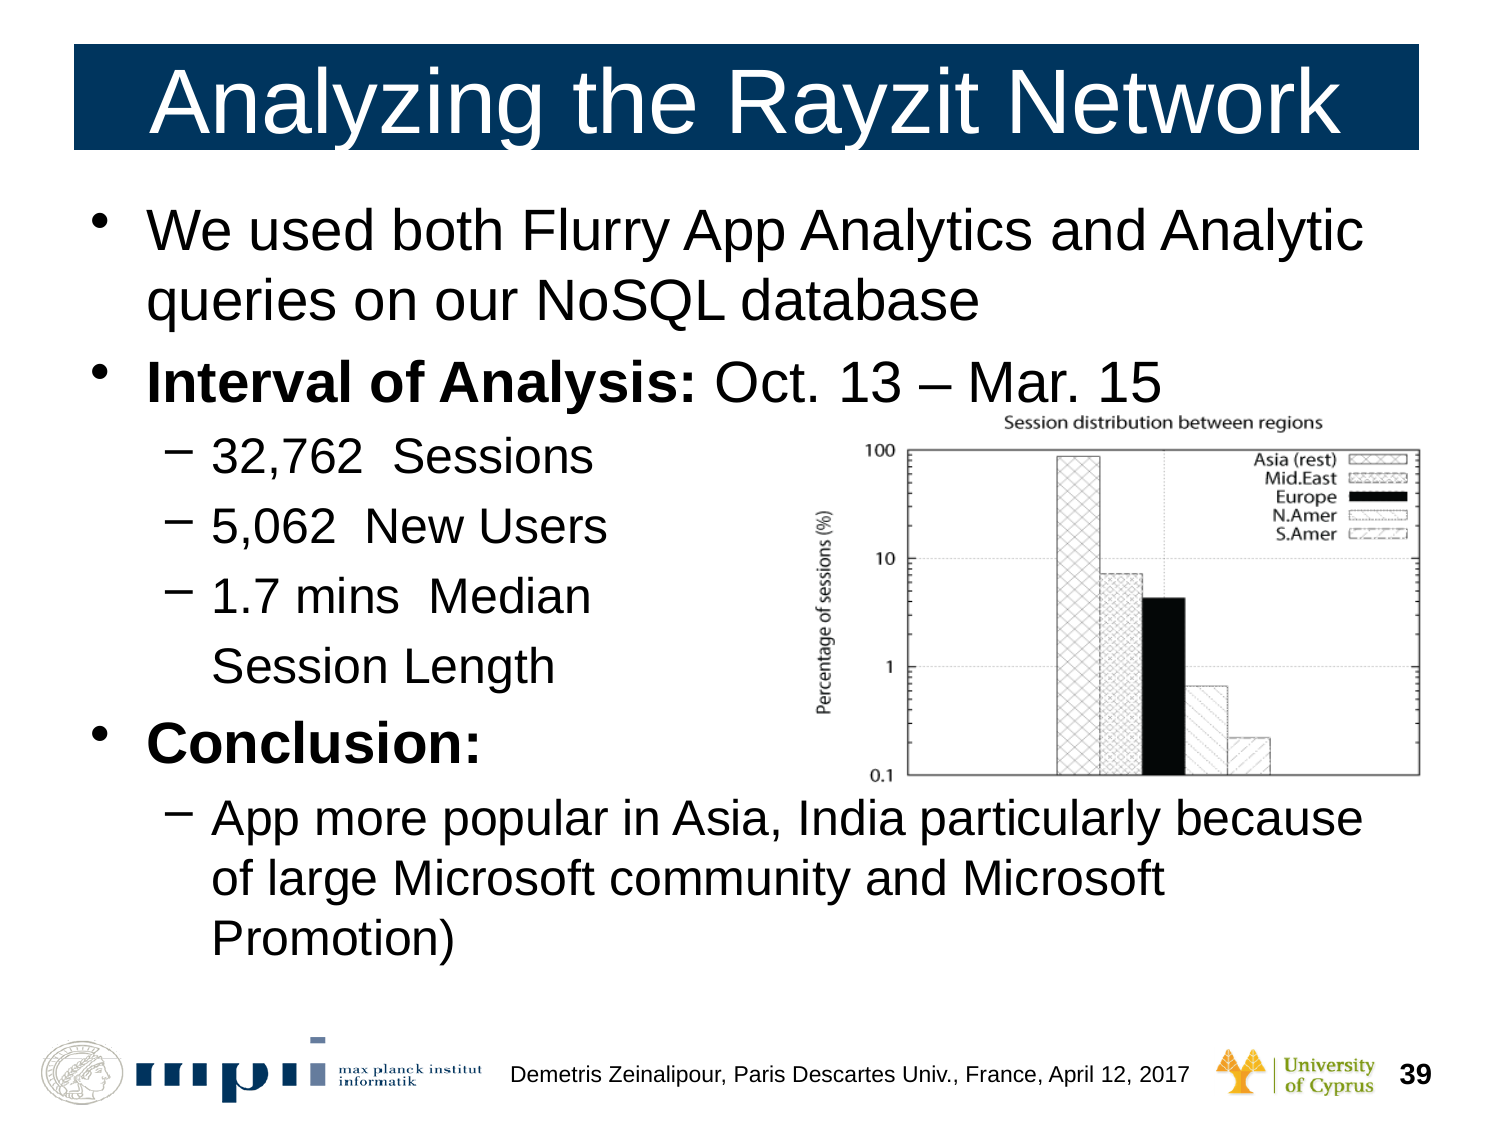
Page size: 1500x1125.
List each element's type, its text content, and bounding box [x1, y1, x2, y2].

title Analyzing the Rayzit Network [74, 44, 1419, 150]
picture [1214, 1047, 1376, 1096]
list We used both Flurry App Analytics and Analytic queries on our NoSQL database Interval of Analysis: Oct. 13 – Mar. 15 32,762 Sessions 5,062 New Users 1.7 mins Median Session Length Conclusion: App more popular in Asia, India particularly because of large Microsoft community and Microsoft Promotion) [74, 184, 1426, 469]
picture [41, 1037, 484, 1108]
picture [812, 385, 1423, 847]
